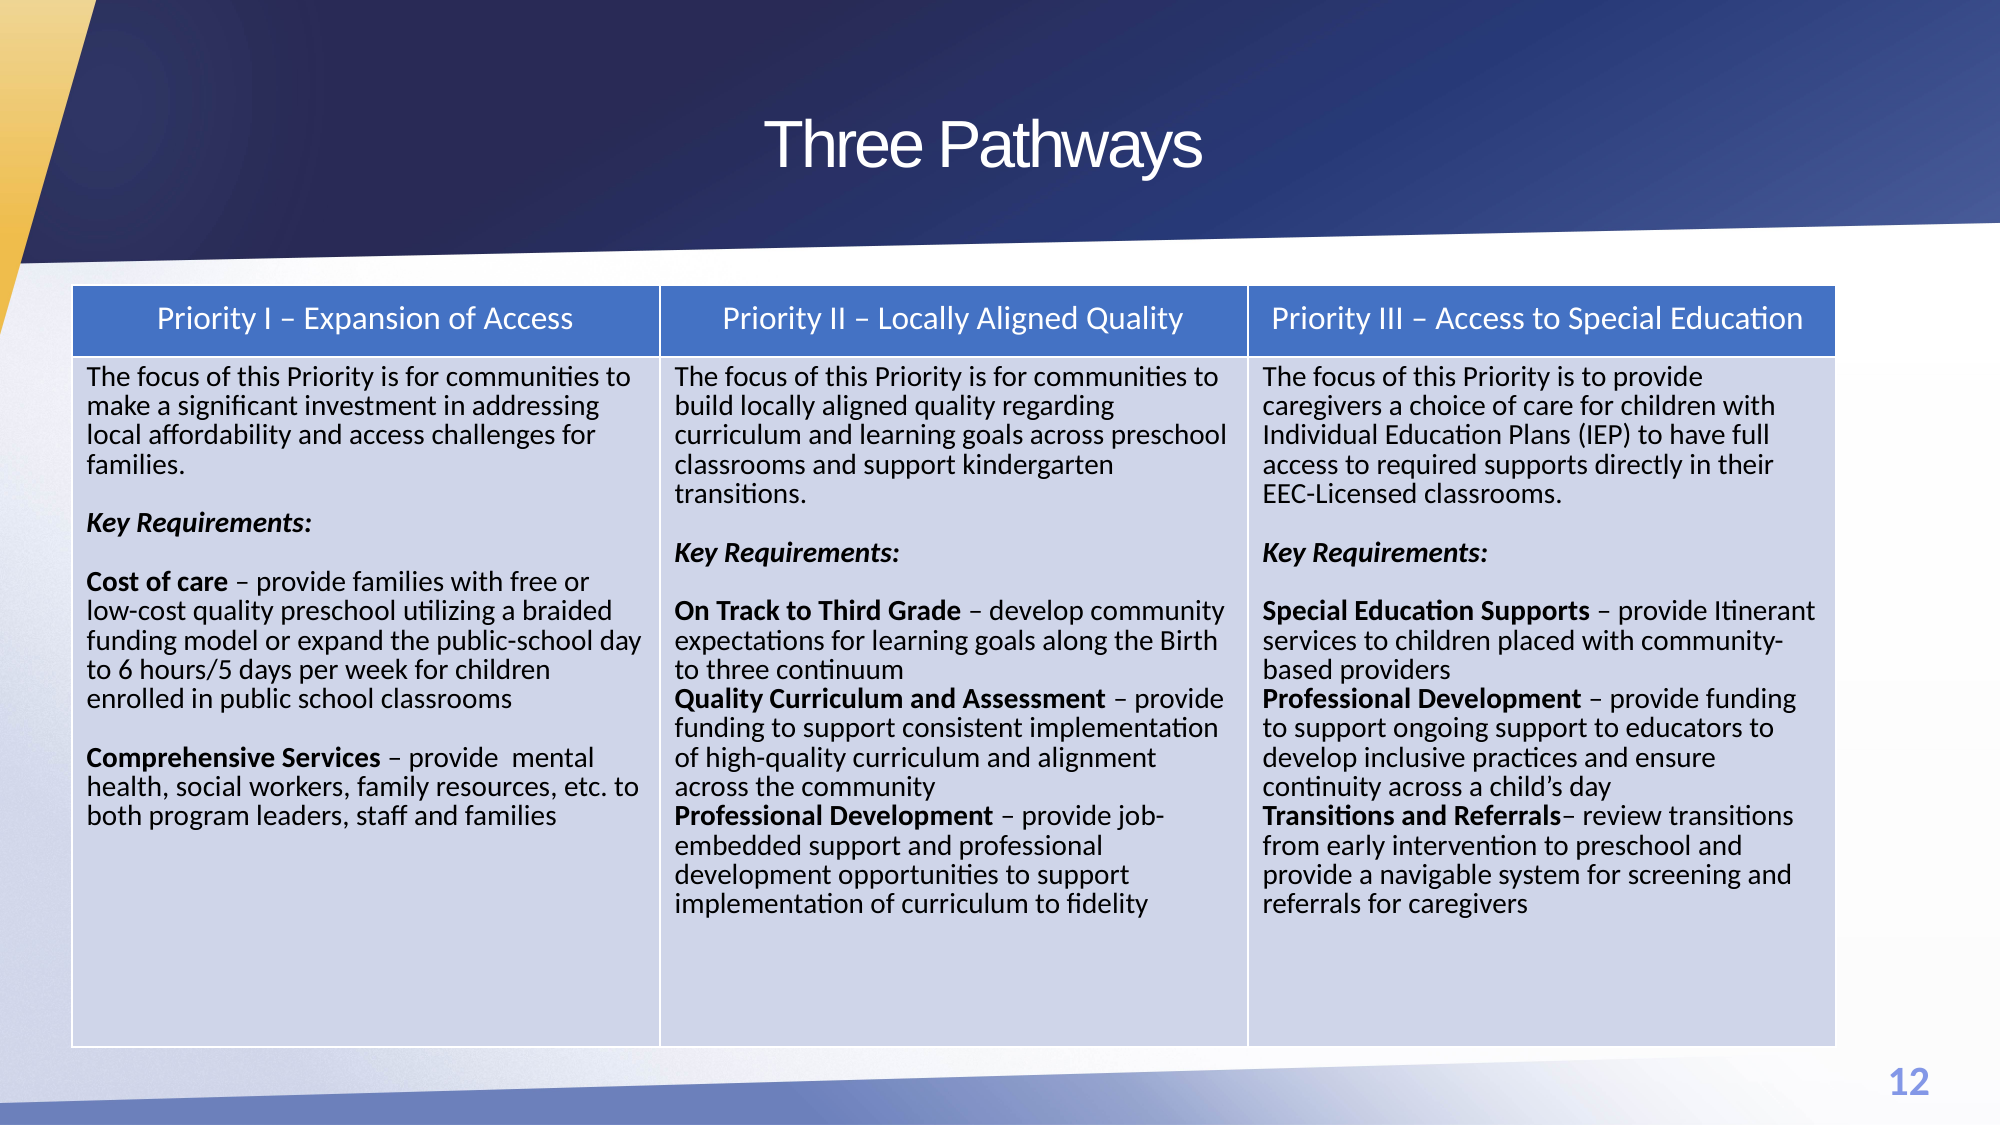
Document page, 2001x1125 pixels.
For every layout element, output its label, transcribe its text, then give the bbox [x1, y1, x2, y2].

table_cell The focus of this Priority is to provide caregivers a choice of care for children with Individual Education Plans (IEP) to have full access to required supports directly in their EEC-Licensed classrooms. Key Requirements: Special Education Supports – provide Itinerant services to children placed with community-based providers Professional Development – provide funding to support ongoing support to educators to develop inclusive practices and ensure continuity across a child’s day Transitions and Referrals– review transitions from early intervention to preschool and provide a navigable system for screening and referrals for caregivers [1249, 358, 1835, 1046]
table_cell The focus of this Priority is for communities to make a significant investment in addressing local affordability and access challenges for families. Key Requirements: Cost of care – provide families with free or low-cost quality preschool utilizing a braided funding model or expand the public-school day to 6 hours/5 days per week for children enrolled in public school classrooms Comprehensive Services – provide mental health, social workers, family resources, etc. to both program leaders, staff and families [73, 358, 659, 1046]
table_header Priority III – Access to Special Education [1249, 286, 1835, 356]
picture [0, 0, 2000, 1125]
table_header Priority I – Expansion of Access [73, 286, 659, 356]
table_header Priority II – Locally Aligned Quality [661, 286, 1247, 356]
table_cell The focus of this Priority is for communities to build locally aligned quality regarding curriculum and learning goals across preschool classrooms and support kindergarten transitions. Key Requirements: On Track to Third Grade – develop community expectations for learning goals along the Birth to three continuum Quality Curriculum and Assessment – provide funding to support consistent implementation of high-quality curriculum and alignment across the community Professional Development – provide job-embedded support and professional development opportunities to support implementation of curriculum to fidelity [661, 358, 1247, 1046]
title Three Pathways [137, 59, 1863, 231]
